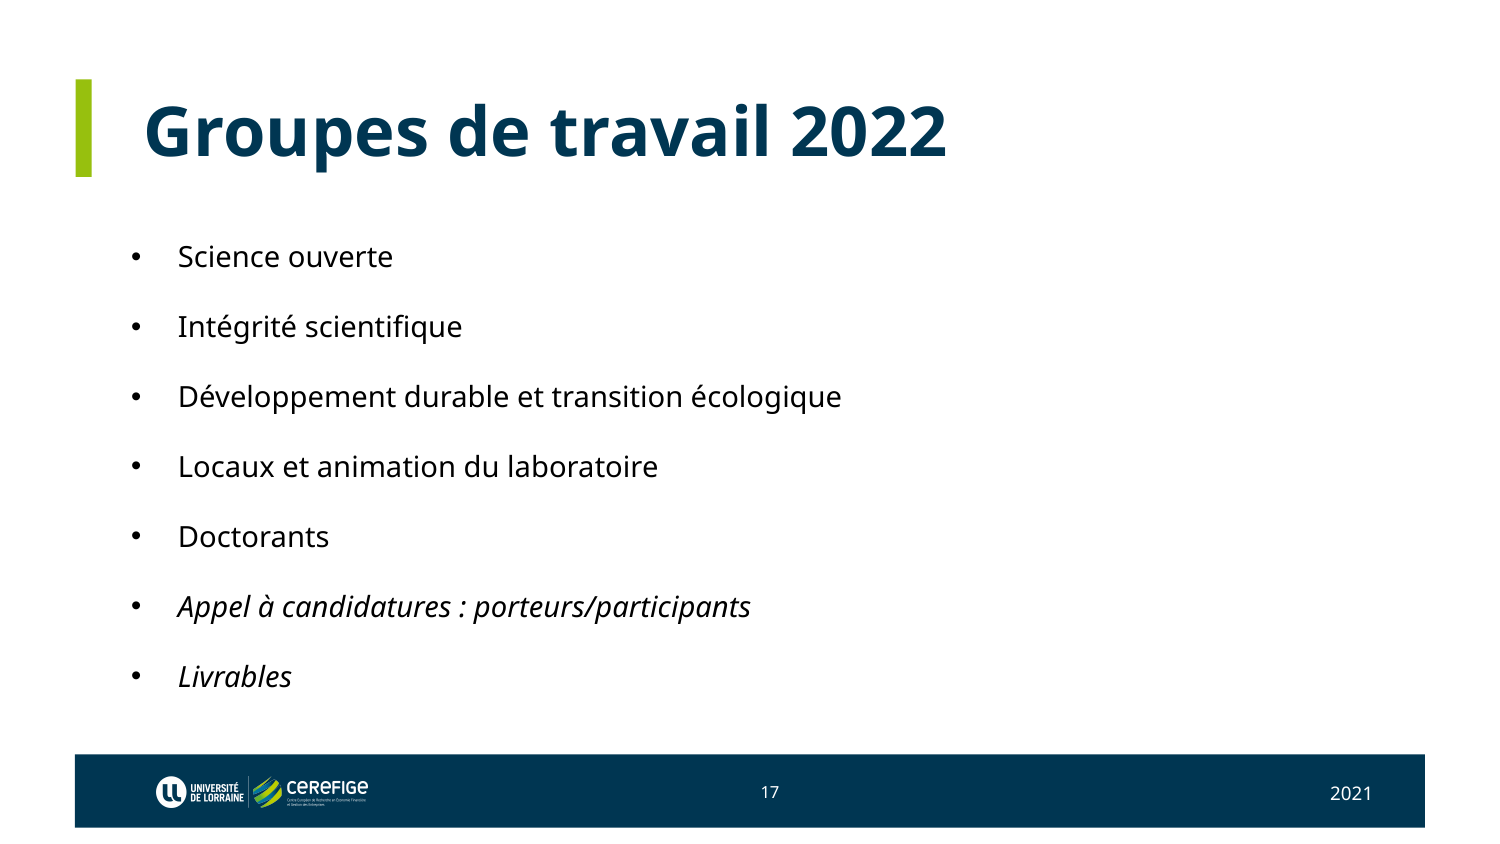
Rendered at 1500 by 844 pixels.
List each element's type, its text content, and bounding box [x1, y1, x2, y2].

picture [310, 781, 318, 793]
title Groupes de travail 2022 [128, 85, 1423, 183]
text_box Science ouverte Intégrité scientifique Développement durable et transition écologique Locaux et animation du laboratoire Doctorants Appel à candidatures : porteurs/participants Livrables [116, 231, 1423, 736]
picture [198, 785, 206, 791]
picture [298, 782, 307, 793]
picture [218, 794, 224, 801]
picture [321, 784, 330, 790]
picture [288, 782, 295, 793]
picture [255, 780, 281, 806]
picture [220, 785, 228, 791]
picture [230, 794, 242, 801]
picture [157, 777, 186, 807]
picture [358, 784, 367, 790]
picture [333, 781, 339, 793]
